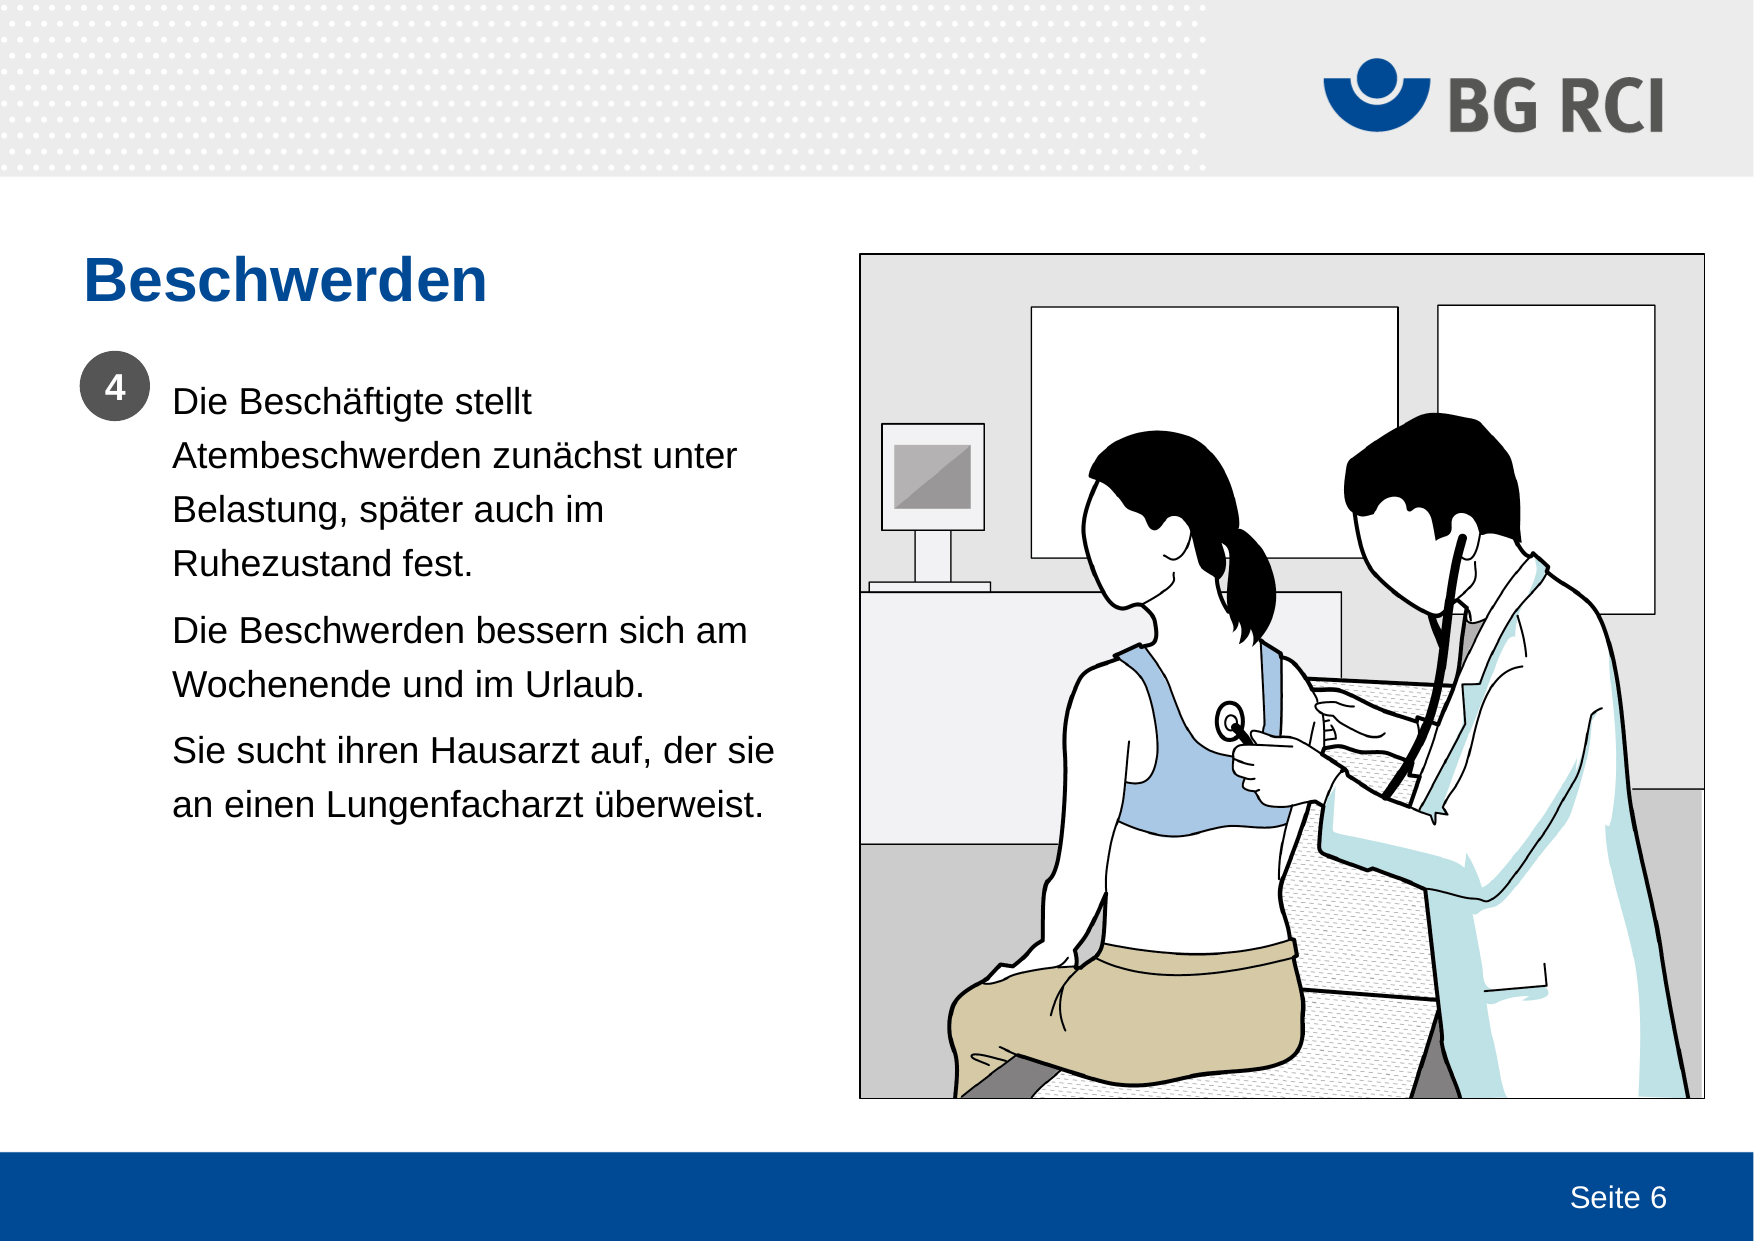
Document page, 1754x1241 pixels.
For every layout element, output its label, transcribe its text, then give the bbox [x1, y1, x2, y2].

title Beschwerden [83, 239, 1654, 337]
text_box Die Beschäftigte stellt Atembeschwerden zunächst unter Belastung, später auch im Ruhezustand fest. Die Beschwerden bessern sich am Wochenende und im Urlaub. Sie sucht ihren Hausarzt auf, der sie an einen Lungenfacharzt überweist. [157, 360, 822, 833]
text_box 4 [79, 350, 151, 422]
slide_number Seite 6 [1407, 1151, 1668, 1241]
picture [0, 0, 1754, 1241]
